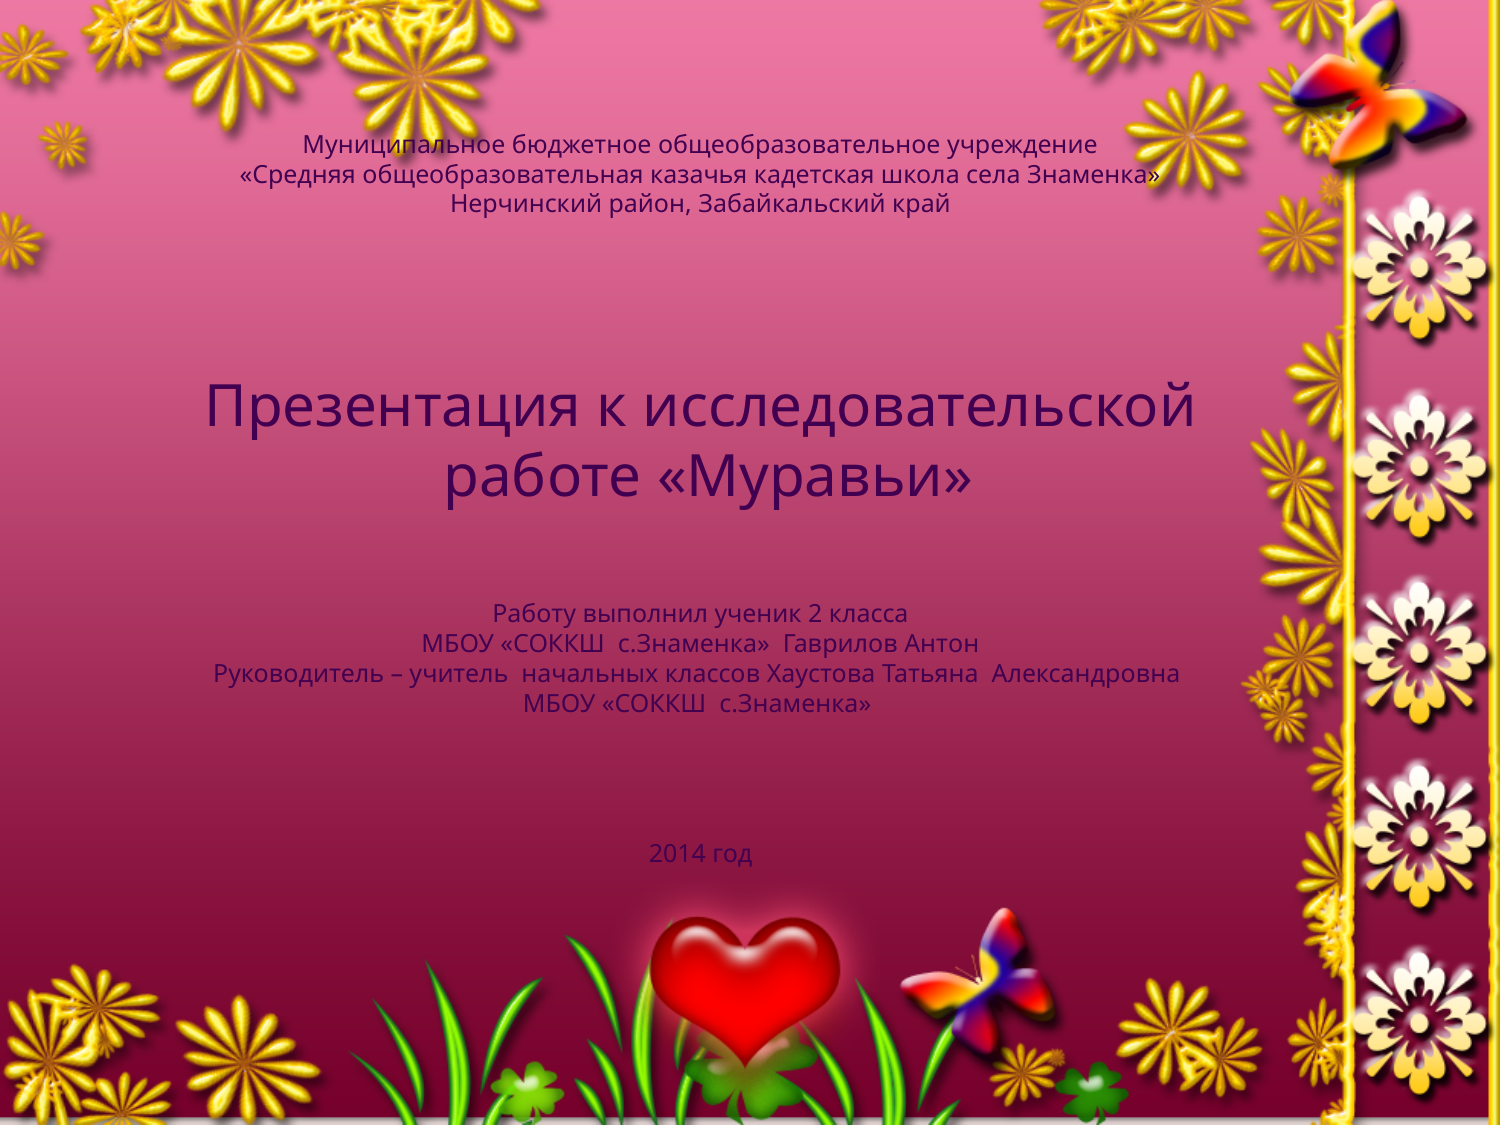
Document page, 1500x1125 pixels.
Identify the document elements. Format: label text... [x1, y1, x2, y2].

picture [0, 0, 1500, 1125]
title Муниципальное бюджетное общеобразовательное учреждение «Средняя общеобразовательная казачья кадетская школа села Знаменка» Нерчинский район, Забайкальский край Презентация к исследовательской работе «Муравьи» Работу выполнил ученик 2 класса МБОУ «СОККШ с.Знаменка» Гаврилов Антон Руководитель – учитель начальных классов Хаустова Татьяна Александровна МБОУ «СОККШ с.Знаменка» 2014 год [112, 234, 1289, 926]
